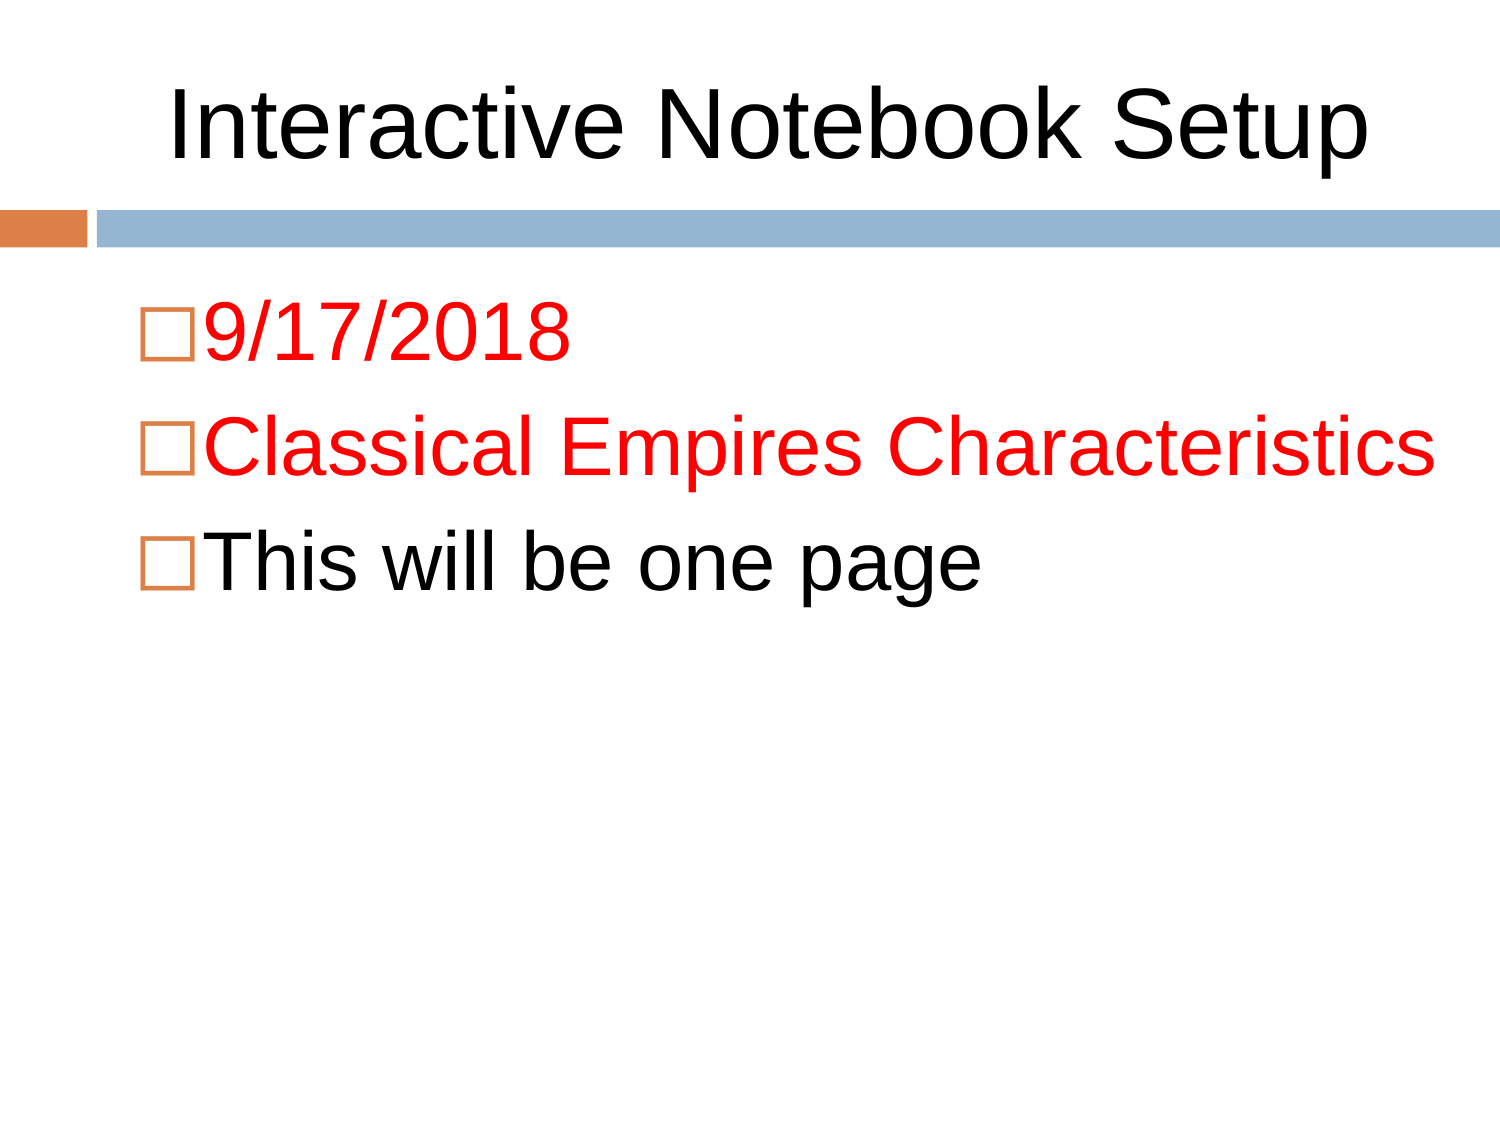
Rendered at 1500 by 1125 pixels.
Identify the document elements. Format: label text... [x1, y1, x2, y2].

title Interactive Notebook Setup [100, 37, 1438, 200]
list 9/17/2018 Classical Empires Characteristics This will be one page [100, 262, 1478, 1000]
